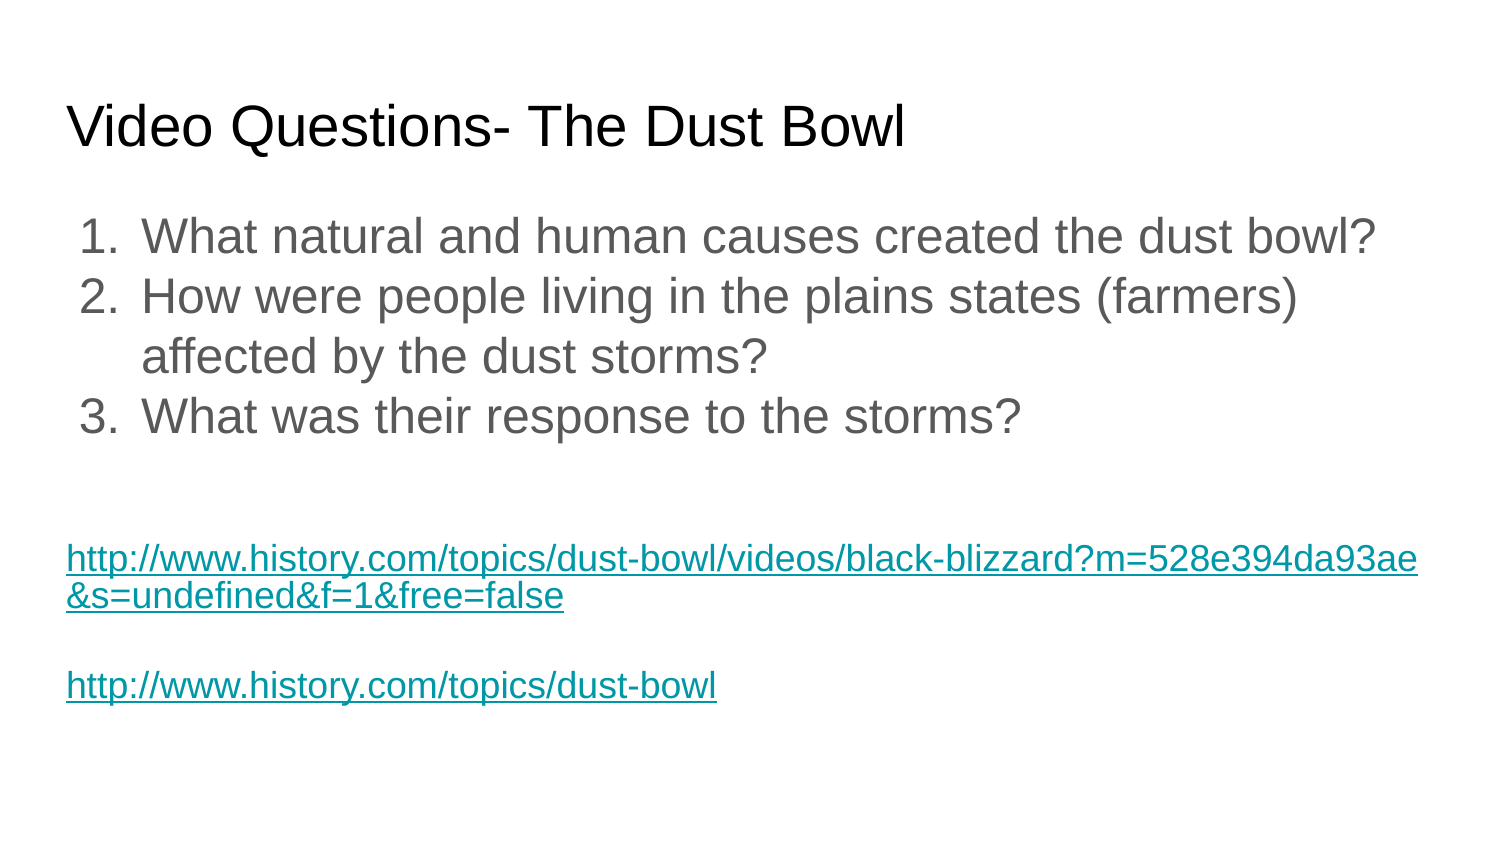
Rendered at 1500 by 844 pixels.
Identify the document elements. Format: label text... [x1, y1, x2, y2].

title Video Questions- The Dust Bowl [51, 72, 1449, 167]
list What natural and human causes created the dust bowl? How were people living in the plains states (farmers) affected by the dust storms? What was their response to the storms? http://www.history.com/topics/dust-bowl/videos/black-blizzard?m=528e394da93ae&s=undefined&f=1&free=false http://www.history.com/topics/dust-bowl [51, 189, 1449, 750]
